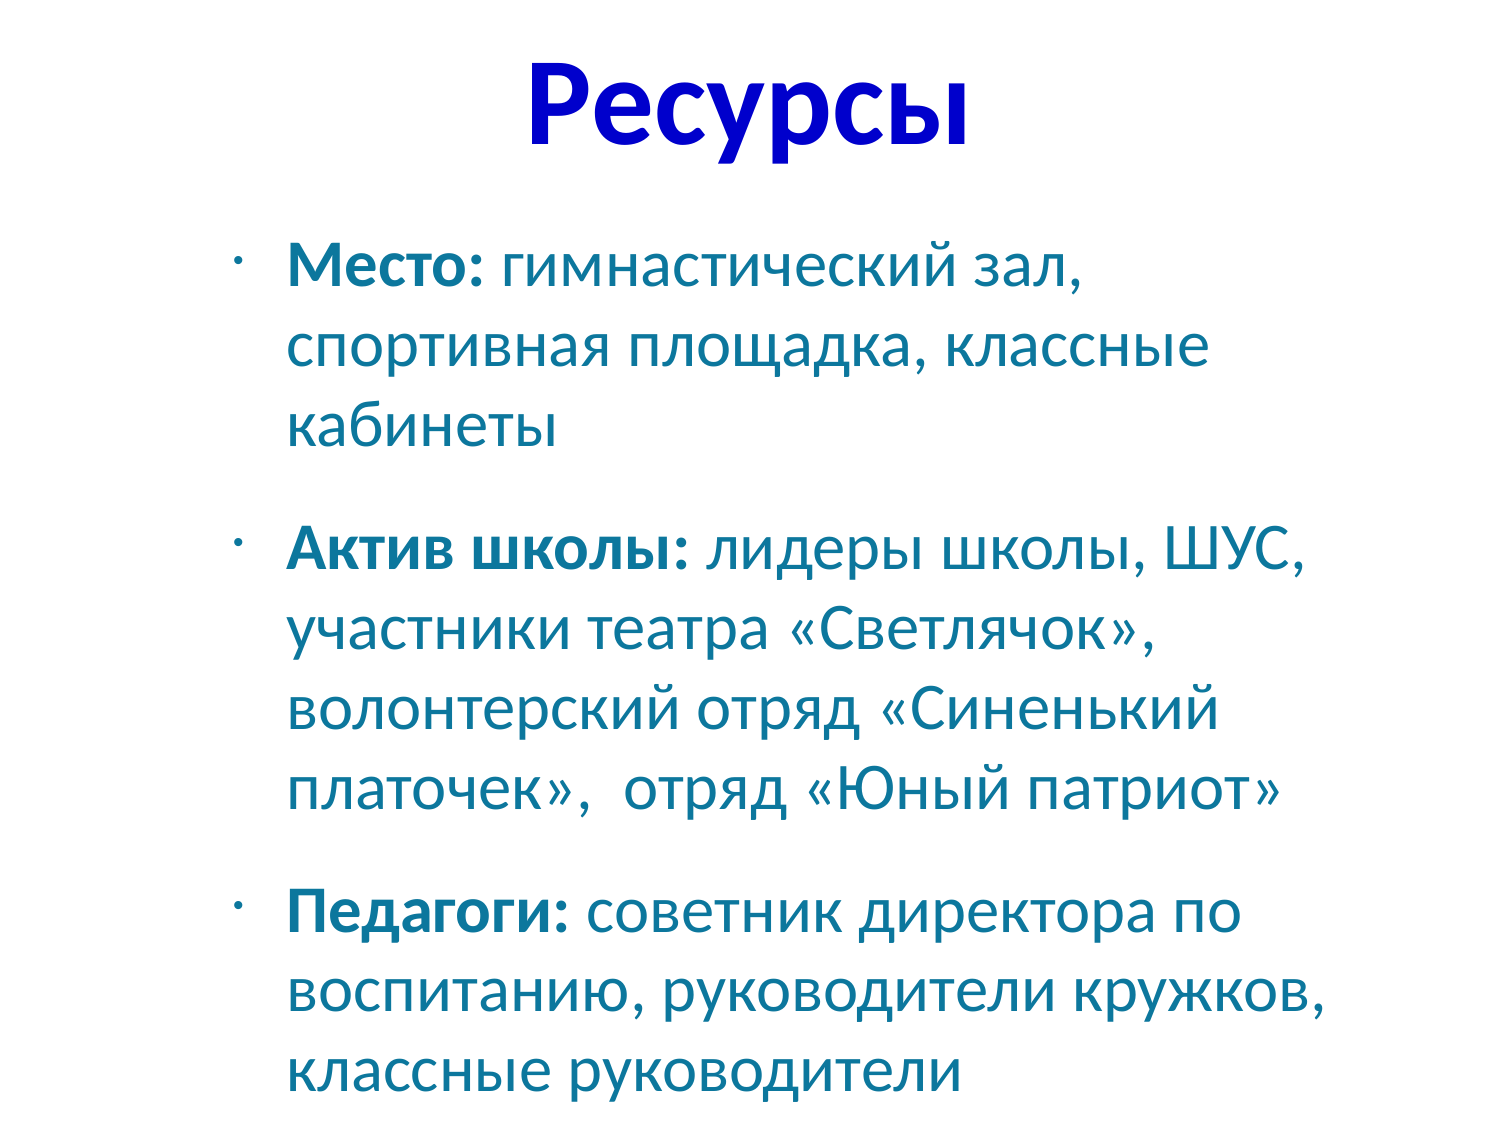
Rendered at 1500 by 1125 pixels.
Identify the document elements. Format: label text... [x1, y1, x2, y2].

title Ресурсы [17, 12, 1483, 201]
list Место: гимнастический зал, спортивная площадка, классные кабинеты Актив школы: лидеры школы, ШУС, участники театра «Светлячок», волонтерский отряд «Синенький платочек», отряд «Юный патриот» Педагоги: советник директора по воспитанию, руководители кружков, классные руководители [200, 212, 1382, 874]
